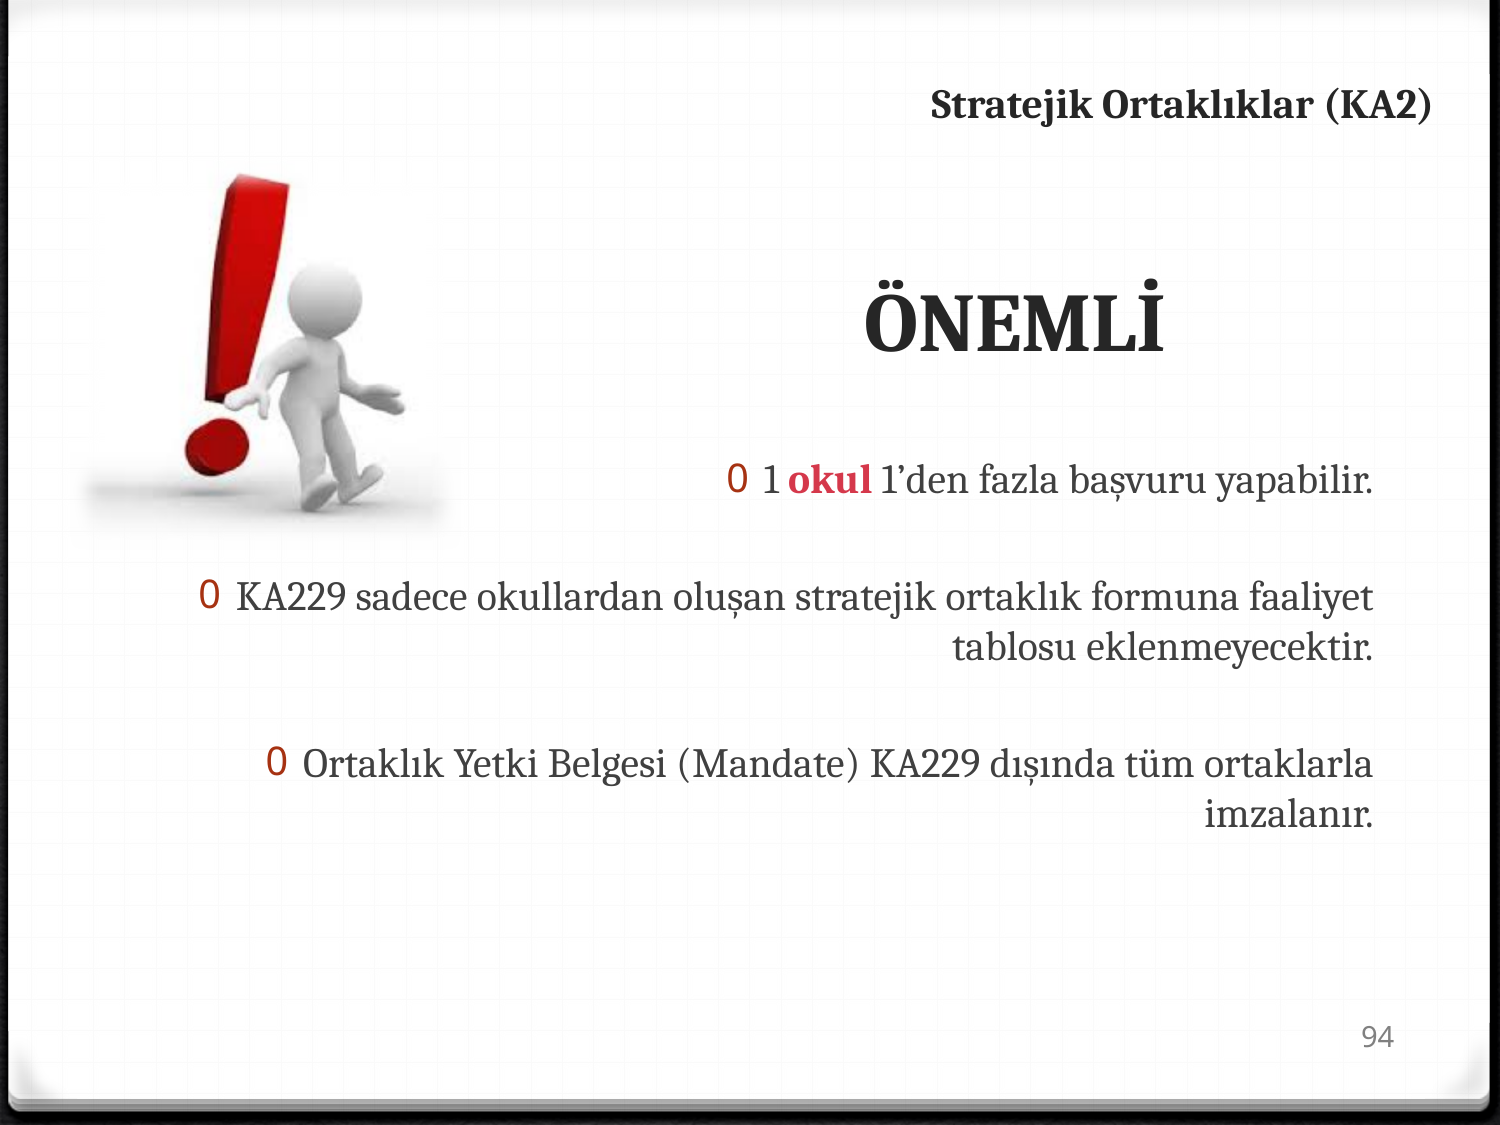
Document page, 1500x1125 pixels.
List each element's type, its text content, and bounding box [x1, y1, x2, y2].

text_box Stratejik Ortaklıklar (KA2) [891, 48, 1459, 155]
slide_number 94 [1059, 1008, 1410, 1069]
list 1 okul 1’den fazla başvuru yapabilir. KA229 sadece okullardan oluşan stratejik ortaklık formuna faaliyet tablosu eklenmeyecektir. Ortaklık Yetki Belgesi (Mandate) KA229 dışında tüm ortaklarla imzalanır. [123, 444, 1389, 1035]
picture [0, 0, 1500, 1125]
title ÖNEMLİ [809, 231, 1223, 404]
